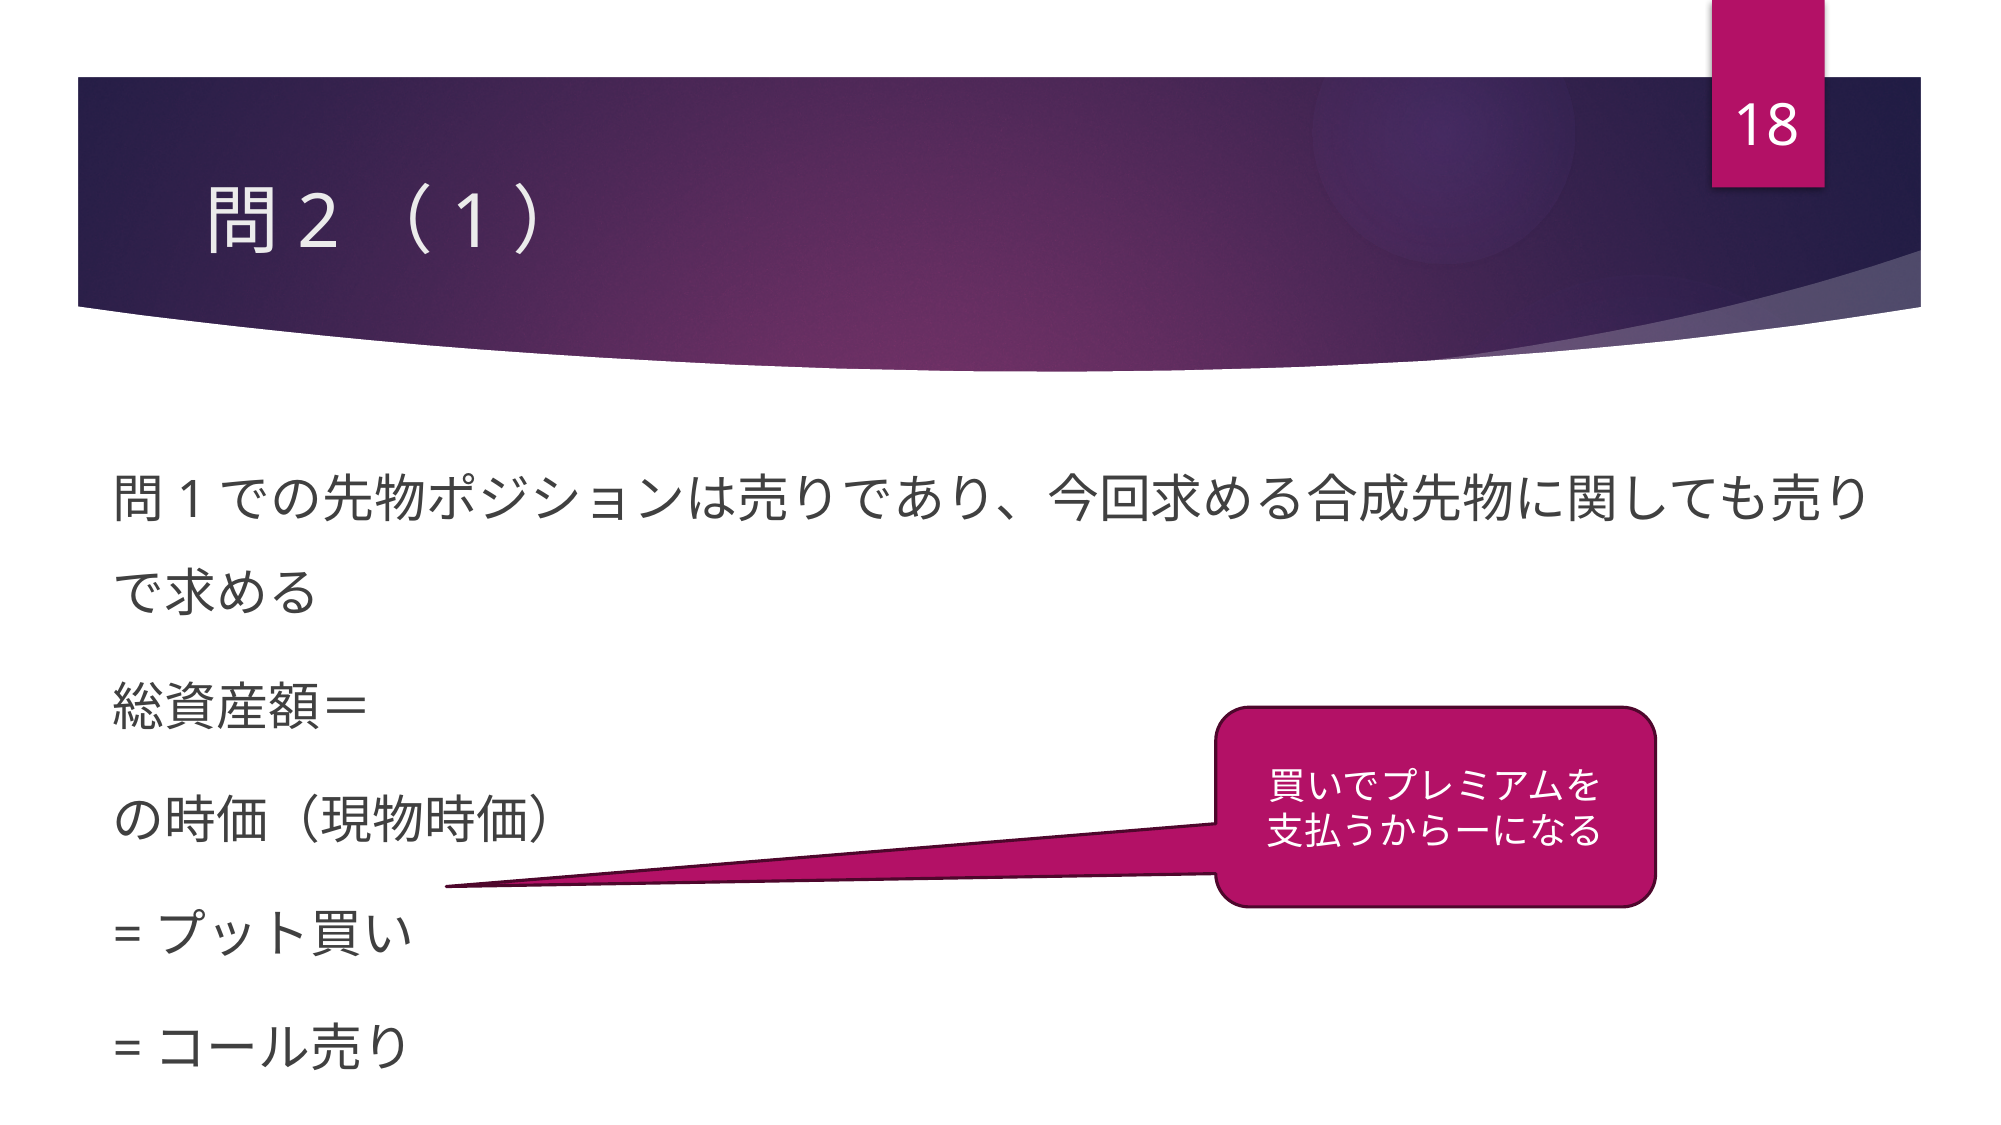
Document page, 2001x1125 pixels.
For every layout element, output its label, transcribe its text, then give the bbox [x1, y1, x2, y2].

text_box 買いでプレミアムを 支払うからーになる [444, 705, 1658, 909]
title 問2（1） [189, 159, 1627, 276]
slide_number 18 [1698, 48, 1836, 175]
